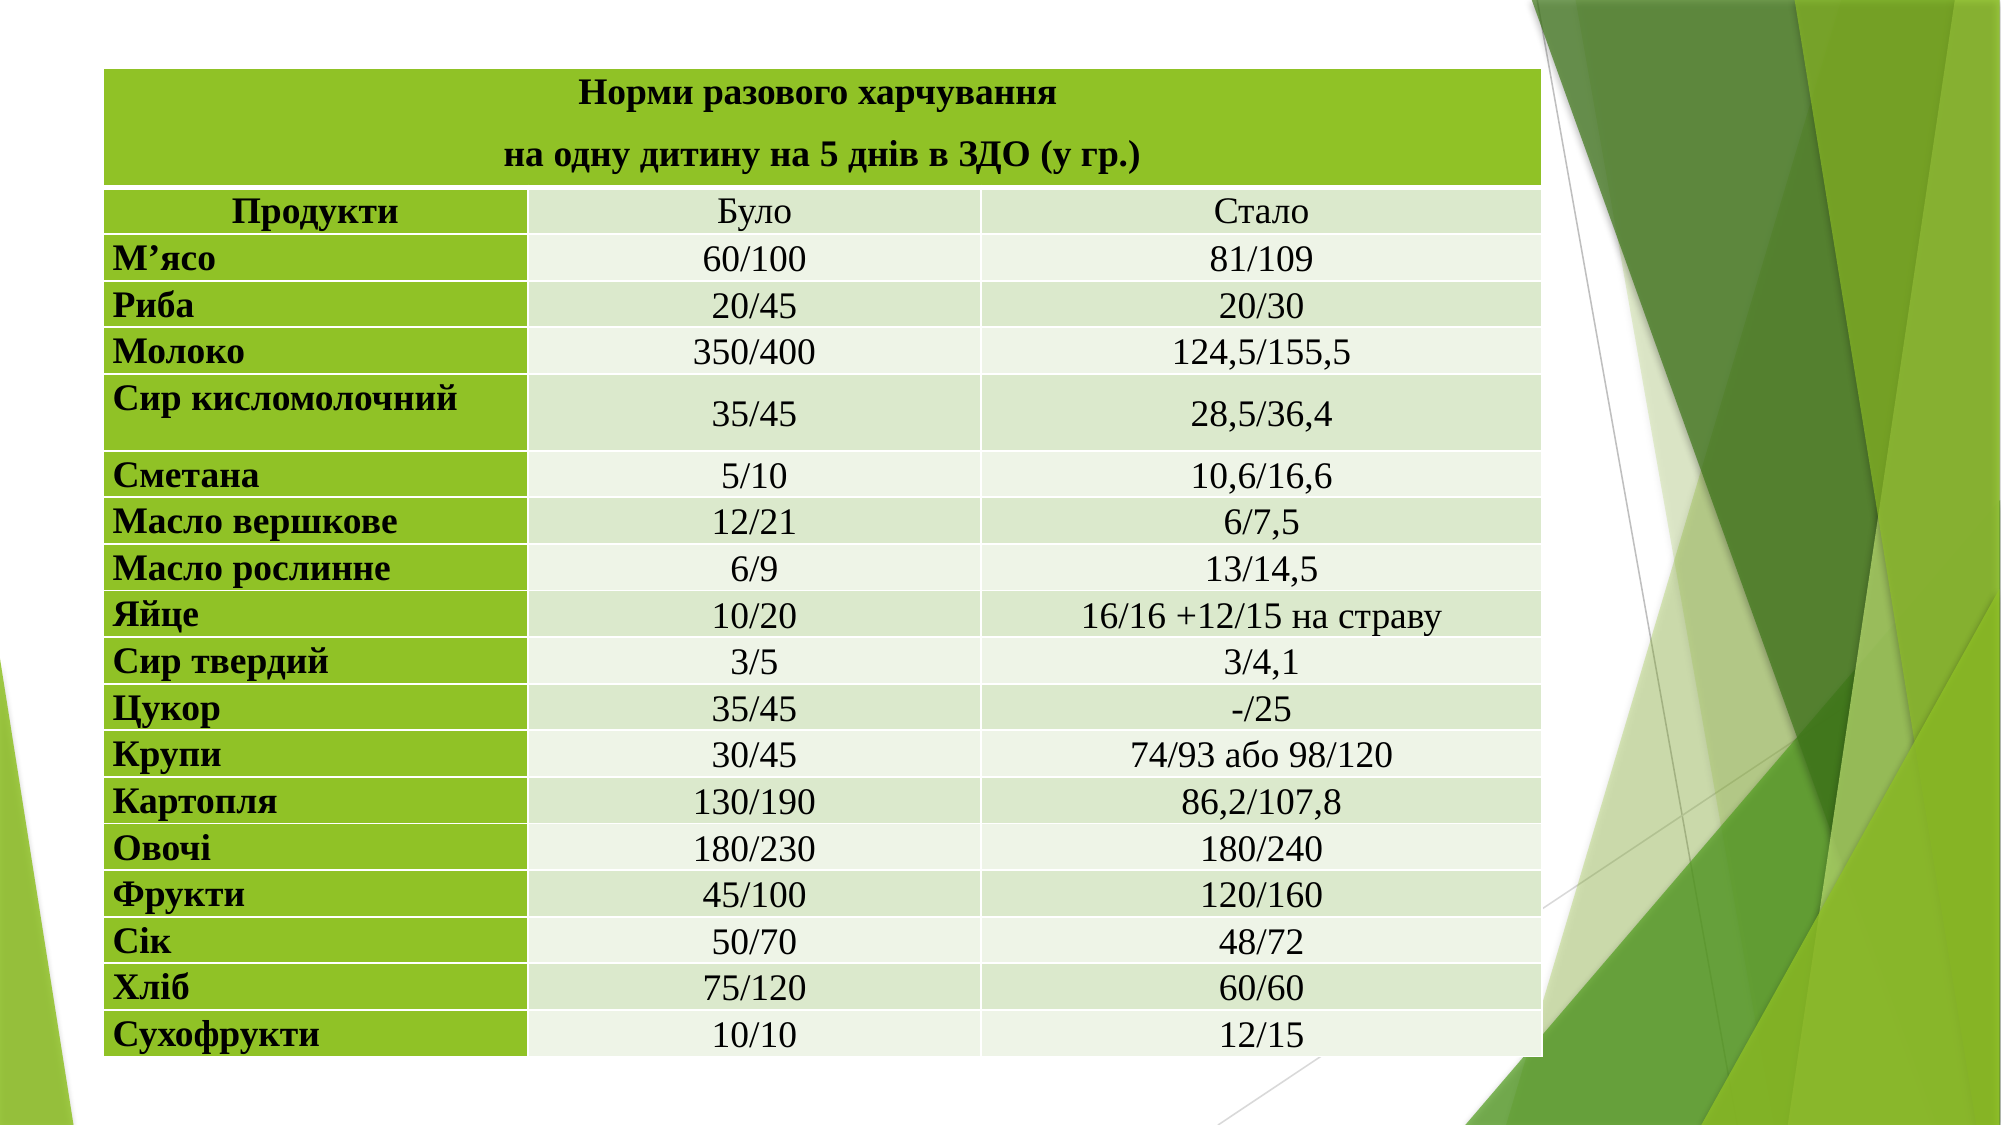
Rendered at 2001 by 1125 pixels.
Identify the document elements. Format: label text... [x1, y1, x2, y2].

table_cell 16/16 +12/15 на страву [982, 591, 1541, 636]
table_cell Хліб [104, 964, 527, 1009]
table_cell 48/72 [982, 918, 1541, 962]
table_cell Сир кисломолочний [104, 375, 527, 450]
table_cell 30/45 [529, 731, 980, 776]
table_cell Сир твердий [104, 638, 527, 683]
table_cell 6/9 [529, 545, 980, 590]
table_cell Сік [104, 918, 527, 962]
table_cell Було [529, 190, 980, 233]
table_cell 45/100 [529, 871, 980, 916]
table_cell 3/5 [529, 638, 980, 683]
table_cell М’ясо [104, 235, 527, 280]
table_cell Молоко [104, 328, 527, 373]
table_cell -/25 [982, 685, 1541, 729]
table_cell 35/45 [529, 375, 980, 450]
table_cell 130/190 [529, 778, 980, 823]
table_cell 10/20 [529, 591, 980, 636]
table_cell 180/240 [982, 824, 1541, 869]
table_cell Сметана [104, 452, 527, 496]
table_cell 350/400 [529, 328, 980, 373]
table_cell Сухофрукти [104, 1011, 527, 1056]
table_cell Цукор [104, 685, 527, 729]
table_cell Стало [982, 190, 1541, 233]
table_cell Продукти [104, 190, 527, 233]
table_cell 12/15 [982, 1011, 1541, 1056]
table_cell 13/14,5 [982, 545, 1541, 590]
table_cell 60/100 [529, 235, 980, 280]
table_cell Риба [104, 282, 527, 326]
table_cell Масло вершкове [104, 498, 527, 543]
table_cell Яйце [104, 591, 527, 636]
table_cell Фрукти [104, 871, 527, 916]
table_cell Картопля [104, 778, 527, 823]
table_cell 20/30 [982, 282, 1541, 326]
table_cell 6/7,5 [982, 498, 1541, 543]
table_cell 120/160 [982, 871, 1541, 916]
table_cell 10/10 [529, 1011, 980, 1056]
table_cell 28,5/36,4 [982, 375, 1541, 450]
table_cell 35/45 [529, 685, 980, 729]
table_cell 124,5/155,5 [982, 328, 1541, 373]
table_cell Масло рослинне [104, 545, 527, 590]
table_header Норми разового харчування на одну дитину на 5 днів в ЗДО (у гр.) [104, 69, 1541, 185]
table_cell 50/70 [529, 918, 980, 962]
table_cell 86,2/107,8 [982, 778, 1541, 823]
table_cell 3/4,1 [982, 638, 1541, 683]
table_cell Крупи [104, 731, 527, 776]
table_cell 74/93 або 98/120 [982, 731, 1541, 776]
table_cell 5/10 [529, 452, 980, 496]
table_cell 20/45 [529, 282, 980, 326]
table_cell 81/109 [982, 235, 1541, 280]
table_cell 12/21 [529, 498, 980, 543]
table_cell Овочі [104, 824, 527, 869]
table_cell 60/60 [982, 964, 1541, 1009]
table_cell 75/120 [529, 964, 980, 1009]
table_cell 10,6/16,6 [982, 452, 1541, 496]
table_cell 180/230 [529, 824, 980, 869]
